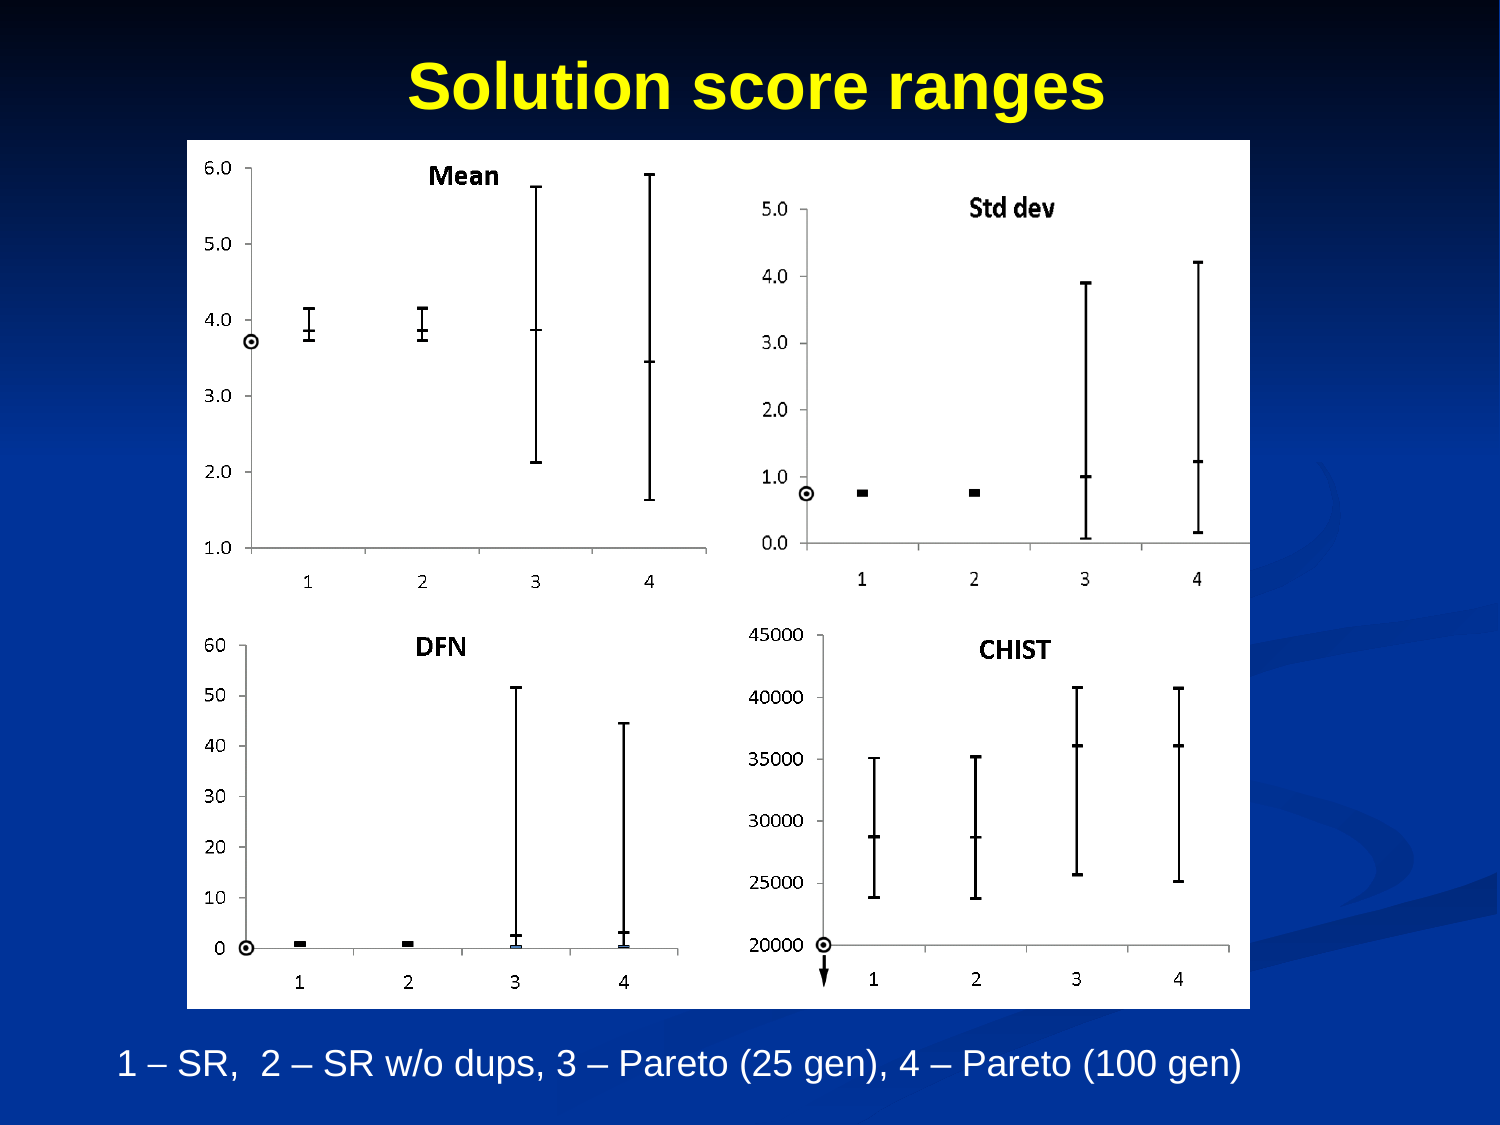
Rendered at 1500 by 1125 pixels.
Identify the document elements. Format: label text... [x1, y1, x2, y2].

picture [187, 140, 1251, 1009]
title Solution score ranges [81, 0, 1433, 166]
text_box 1 – SR, 2 – SR w/o dups, 3 – Pareto (25 gen), 4 – Pareto (100 gen) [101, 1031, 1259, 1091]
